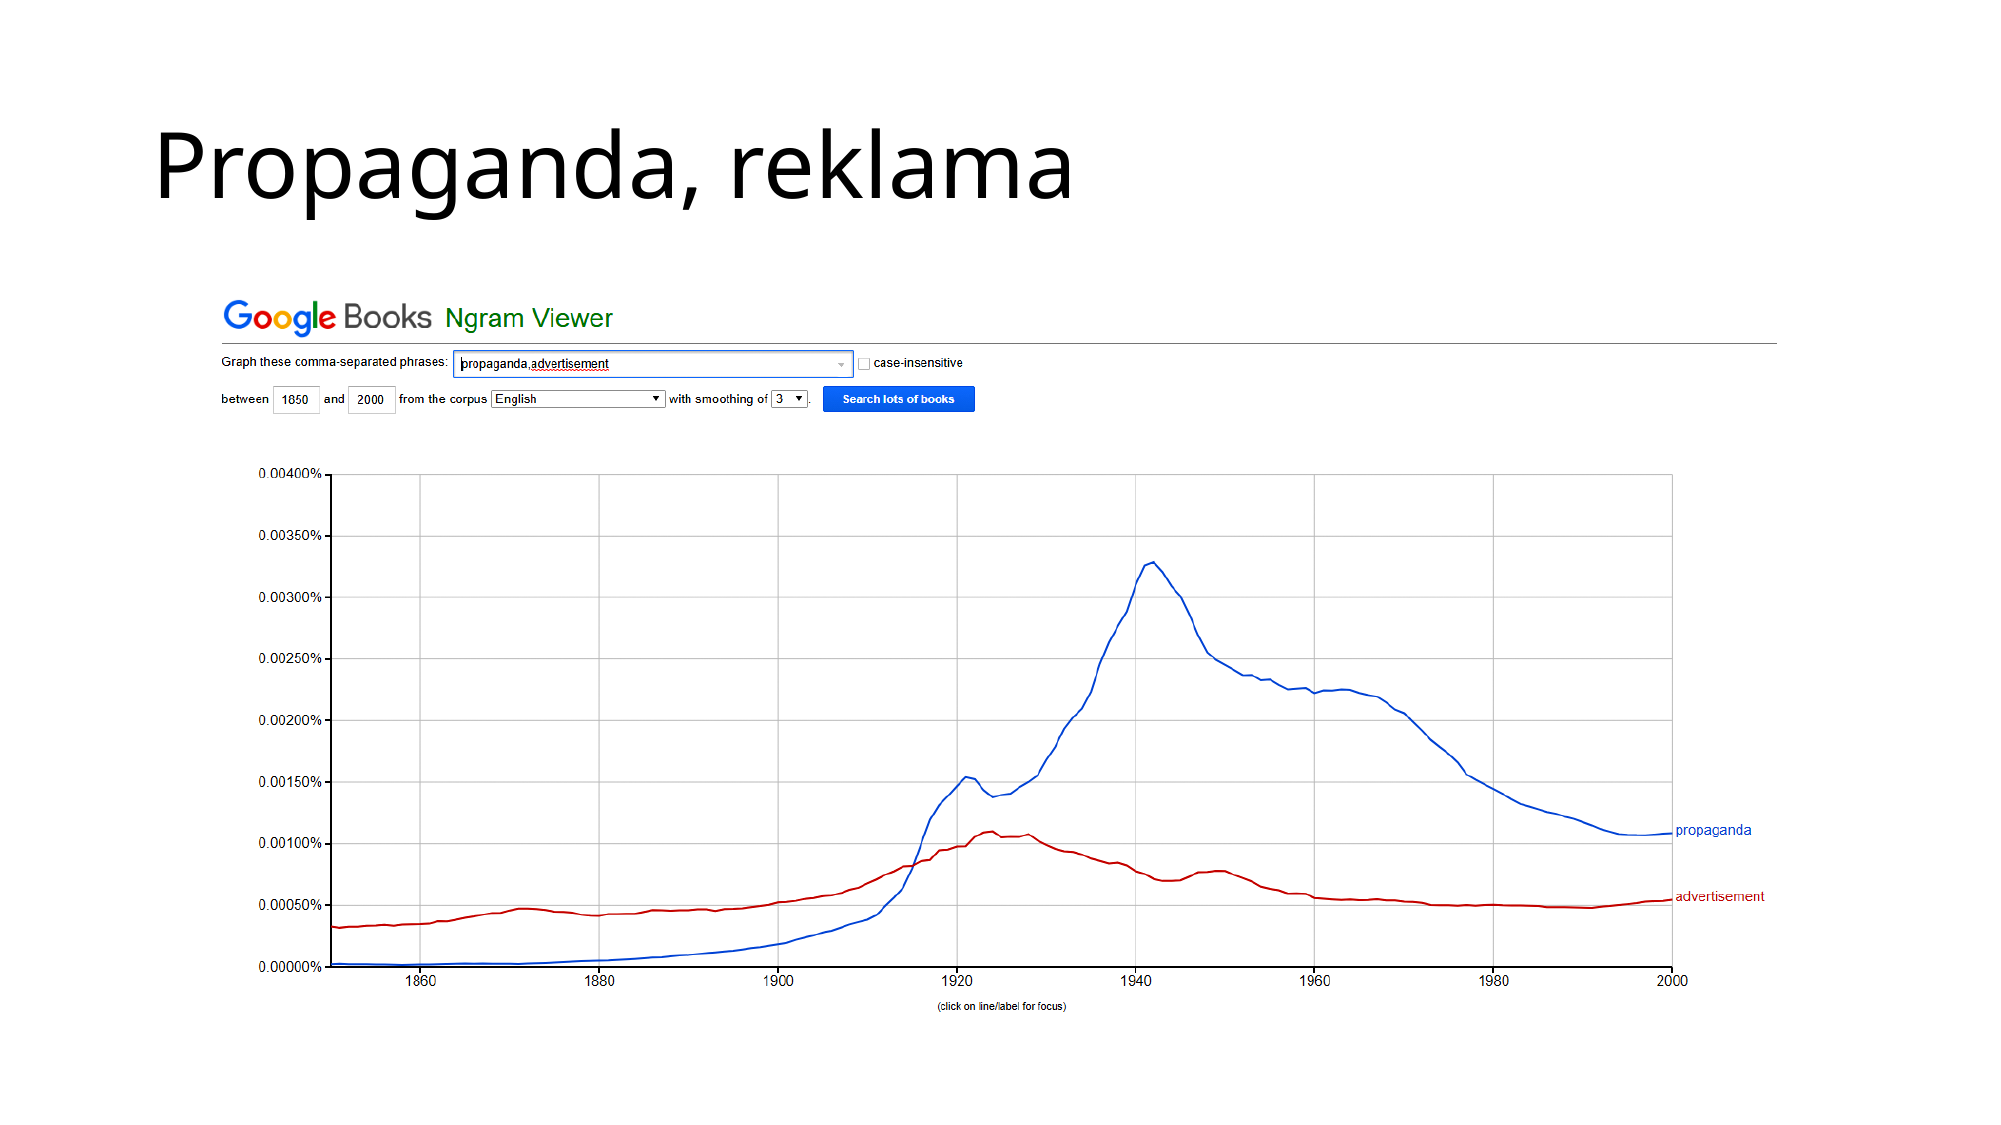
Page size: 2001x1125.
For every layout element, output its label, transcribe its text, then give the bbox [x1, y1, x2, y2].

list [222, 299, 1778, 1014]
title Propaganda, reklama [137, 59, 1863, 278]
